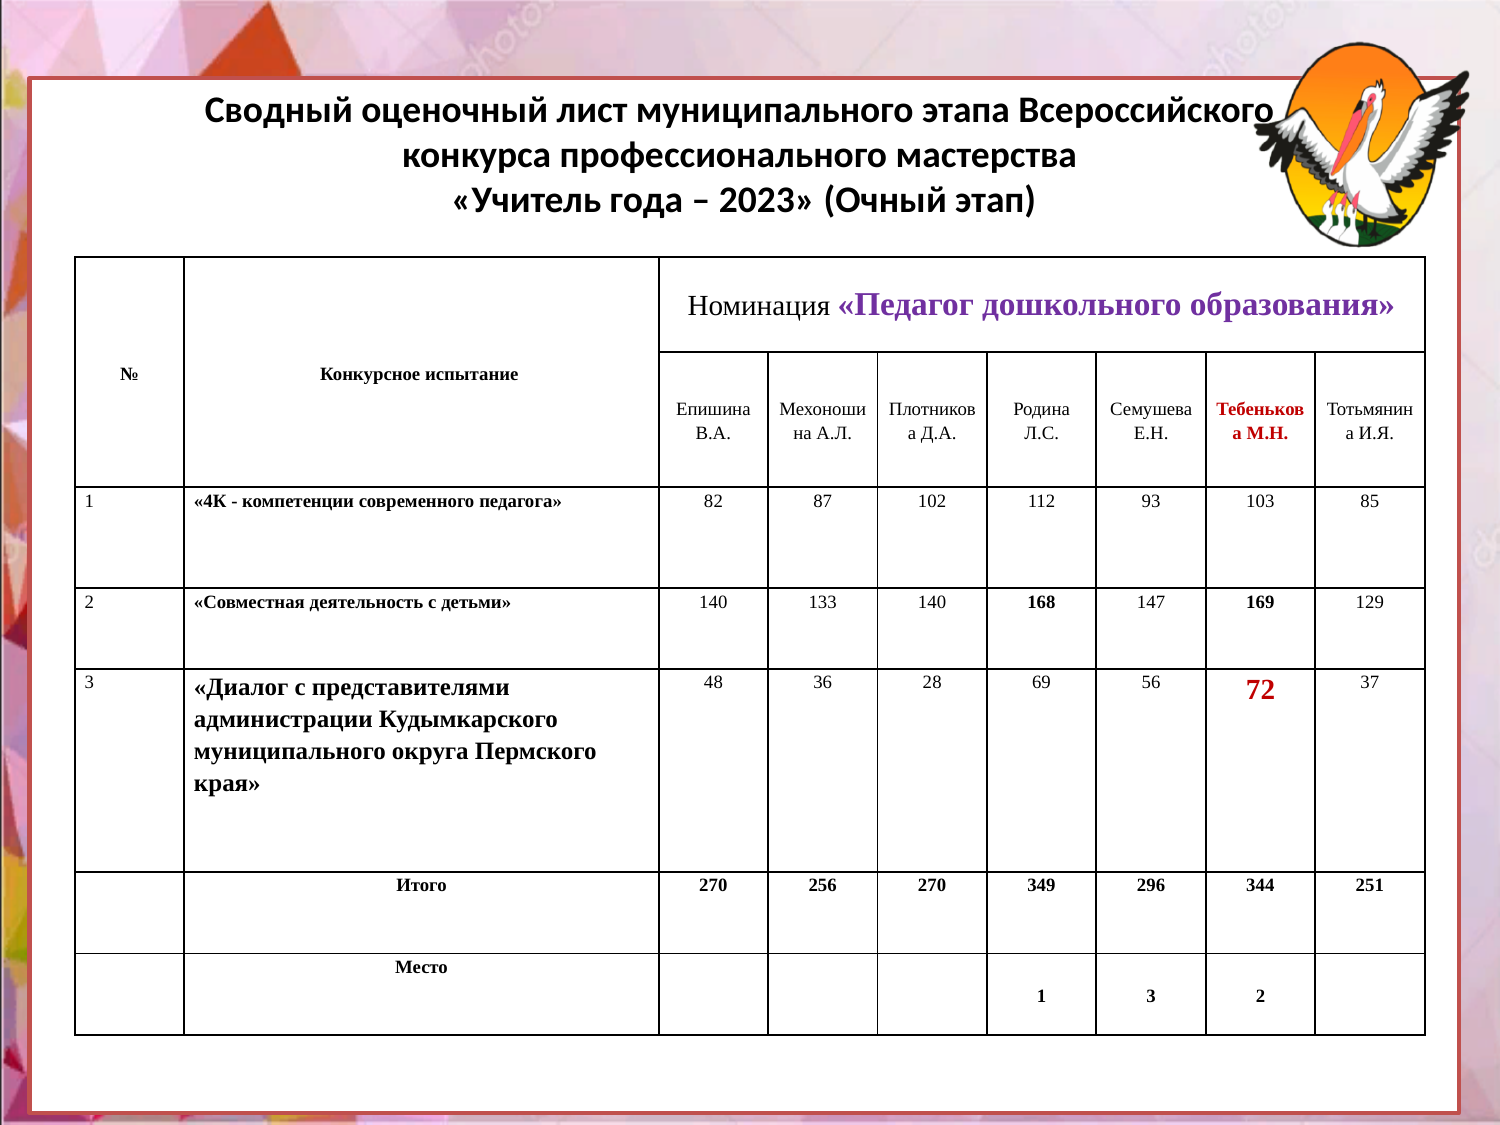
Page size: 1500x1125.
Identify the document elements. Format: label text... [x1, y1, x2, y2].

table_cell 28 [878, 670, 986, 871]
table_cell [660, 954, 767, 1034]
table_cell Тебенькова М.Н. [1207, 353, 1314, 486]
table_cell 87 [769, 488, 877, 587]
table_cell 103 [1207, 488, 1314, 587]
table_header Конкурсное испытание [185, 258, 658, 486]
table_cell Семушева Е.Н. [1097, 353, 1205, 486]
table_cell 2 [76, 589, 183, 668]
table_cell 85 [1316, 488, 1424, 587]
table_cell 1 [76, 488, 183, 587]
table_cell 72 [1207, 670, 1314, 871]
table_cell 251 [1316, 873, 1424, 953]
table_cell 102 [878, 488, 986, 587]
table_cell 112 [988, 488, 1095, 587]
table_cell 93 [1097, 488, 1205, 587]
table_cell Родина Л.С. [988, 353, 1095, 486]
picture [0, 0, 1500, 1125]
table_cell 256 [769, 873, 877, 953]
table_cell 270 [878, 873, 986, 953]
table_cell 296 [1097, 873, 1205, 953]
table_cell 3 [1097, 954, 1205, 1034]
table_cell «4К - компетенции современного педагога» [185, 488, 658, 587]
table_cell [769, 954, 877, 1034]
table_cell 140 [660, 589, 767, 668]
table_cell Место [185, 954, 658, 1034]
table_cell 3 [76, 670, 183, 871]
table_cell «Диалог с представителями администрации Кудымкарского муниципального округа Пермского края» [185, 670, 658, 871]
table_cell [1316, 954, 1424, 1034]
table_cell Итого [185, 873, 658, 953]
table_cell [76, 873, 183, 953]
table_cell 133 [769, 589, 877, 668]
table_cell 2 [1207, 954, 1314, 1034]
table_cell 270 [660, 873, 767, 953]
table_header № [76, 258, 183, 486]
table_cell 349 [988, 873, 1095, 953]
table_cell Мехоношина А.Л. [769, 353, 877, 486]
table_cell 344 [1207, 873, 1314, 953]
table_cell 37 [1316, 670, 1424, 871]
table_header Номинация «Педагог дошкольного образования» [660, 258, 1424, 351]
table_cell 147 [1097, 589, 1205, 668]
table_cell 82 [660, 488, 767, 587]
table_cell 140 [878, 589, 986, 668]
table_cell 48 [660, 670, 767, 871]
table_cell 69 [988, 670, 1095, 871]
table_cell Плотникова Д.А. [878, 353, 986, 486]
table_cell 36 [769, 670, 877, 871]
table_cell 169 [1207, 589, 1314, 668]
table_cell [878, 954, 986, 1034]
table_cell 168 [988, 589, 1095, 668]
table_cell Епишина В.А. [660, 353, 767, 486]
table_cell 129 [1316, 589, 1424, 668]
table_cell [76, 954, 183, 1034]
table_cell 1 [988, 954, 1095, 1034]
table_cell 56 [1097, 670, 1205, 871]
table_cell «Совместная деятельность с детьми» [185, 589, 658, 668]
table_cell Тотьмянина И.Я. [1316, 353, 1424, 486]
text_box Сводный оценочный лист муниципального этапа Всероссийского конкурса профессионального мастерства «Учитель года – 2023» (Очный этап) [27, 76, 1461, 1115]
